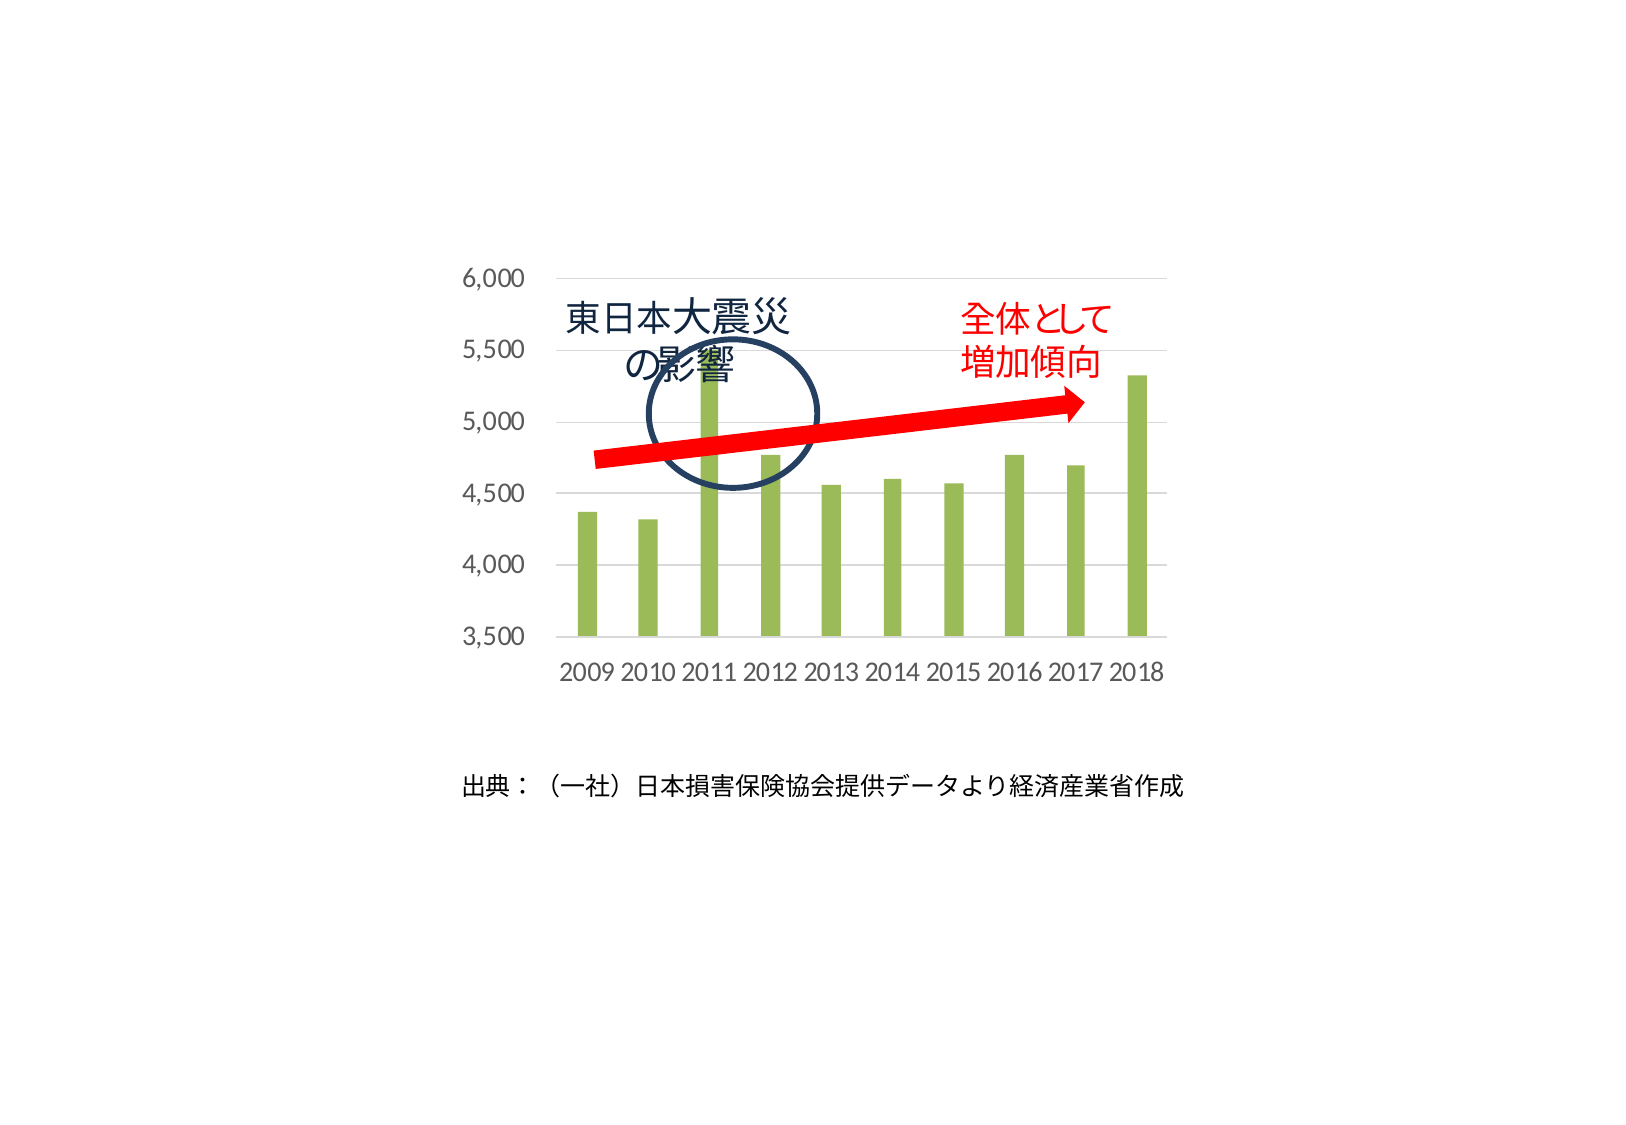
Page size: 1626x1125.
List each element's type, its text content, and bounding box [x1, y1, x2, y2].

picture [457, 255, 1171, 691]
text_box 出典：（一社）日本損害保険協会提供データより経済産業省作成 [446, 763, 1215, 808]
